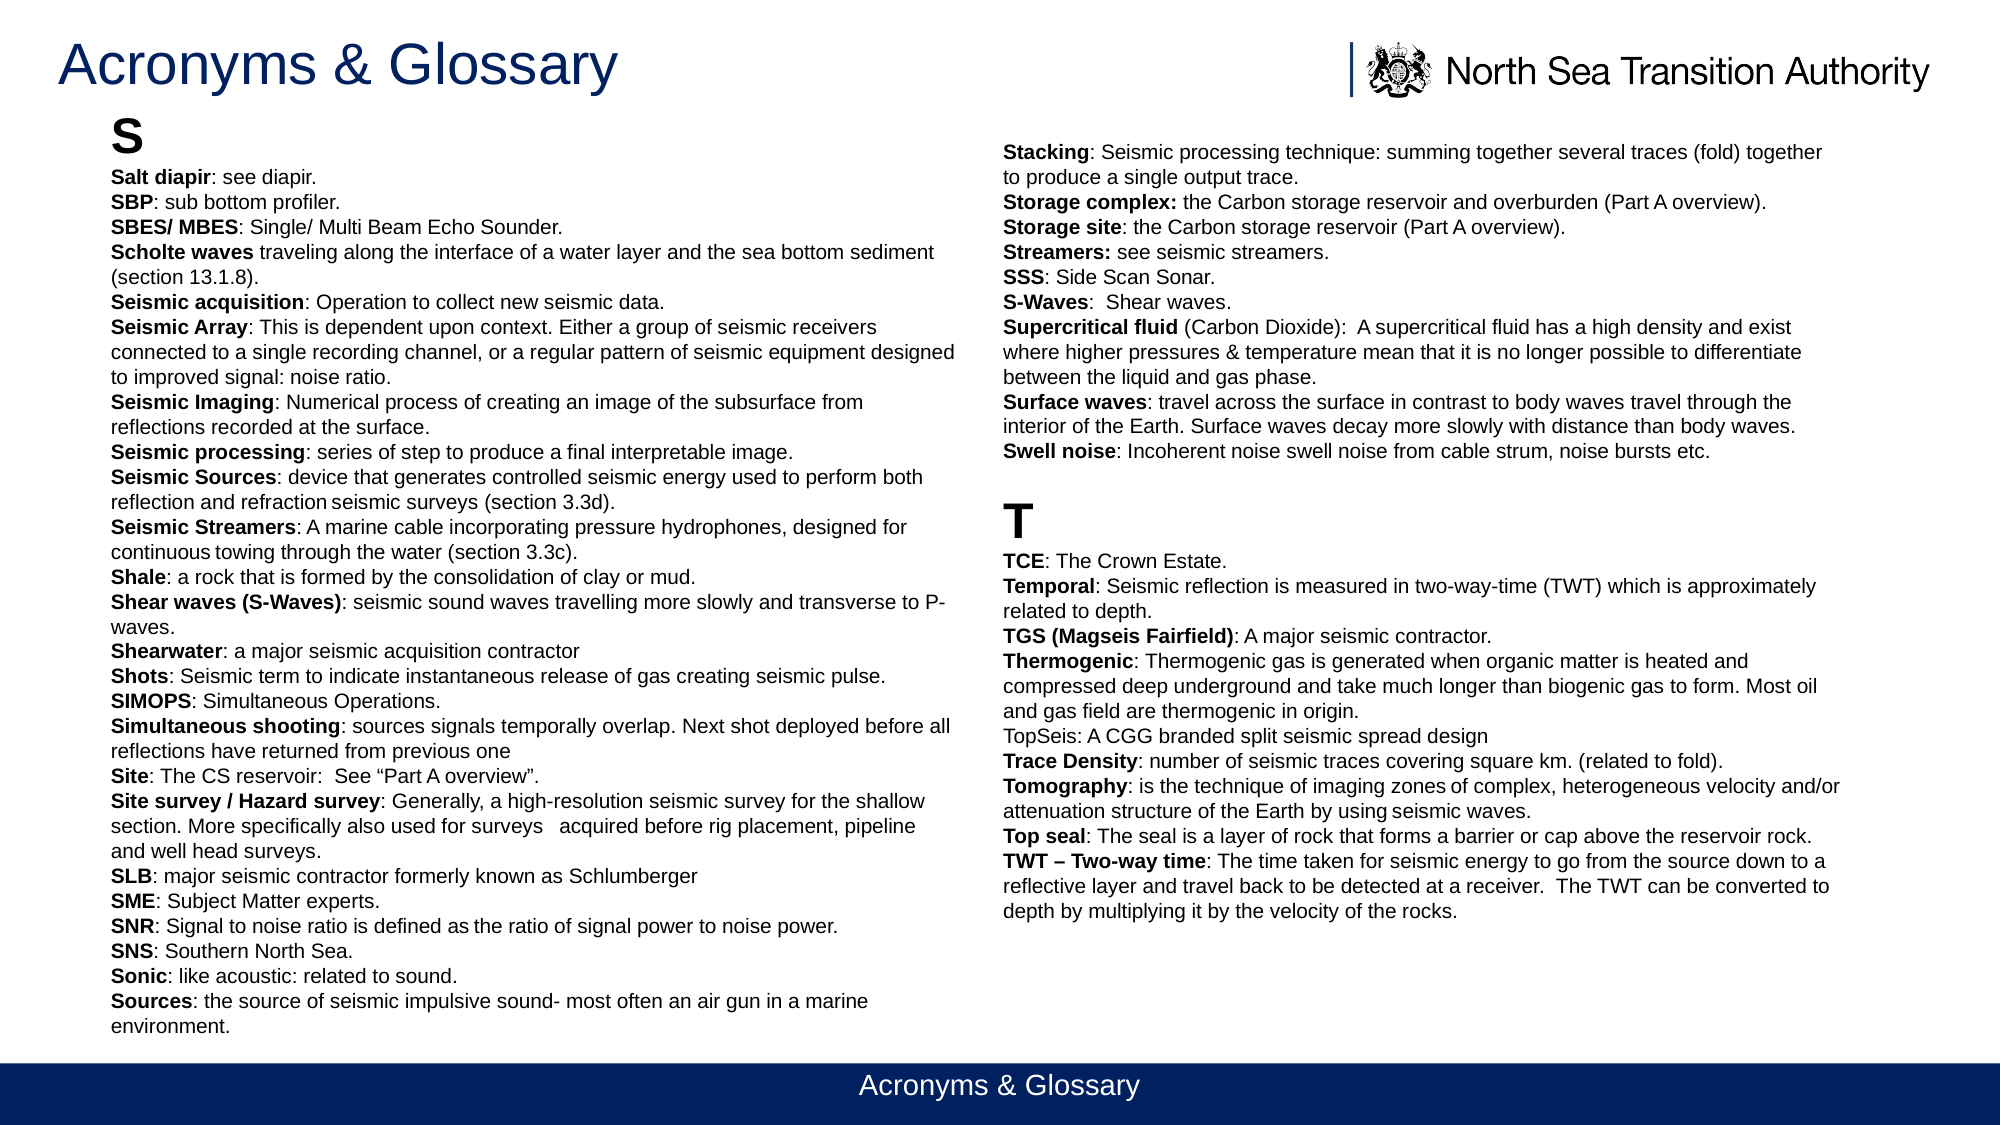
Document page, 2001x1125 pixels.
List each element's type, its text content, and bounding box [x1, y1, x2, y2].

list Acronyms & Glossary [0, 1063, 2000, 1125]
list Stacking: Seismic processing technique: summing together several traces (fold) together to produce a single output trace. Storage complex: the Carbon storage reservoir and overburden (Part A overview). Storage site: the Carbon storage reservoir (Part A overview). Streamers: see seismic streamers. SSS: Side Scan Sonar. S-Waves: Shear waves. Supercritical fluid (Carbon Dioxide): A supercritical fluid has a high density and exist where higher pressures & temperature mean that it is no longer possible to differentiate between the liquid and gas phase. Surface waves: travel across the surface in contrast to body waves travel through the interior of the Earth. Surface waves decay more slowly with distance than body waves. Swell noise: Incoherent noise swell noise from cable strum, noise bursts etc. T TCE: The Crown Estate. Temporal: Seismic reflection is measured in two-way-time (TWT) which is approximately related to depth. TGS (Magseis Fairfield): A major seismic contractor. Thermogenic: Thermogenic gas is generated when organic matter is heated and compressed deep underground and take much longer than biogenic gas to form. Most oil and gas field are thermogenic in origin. TopSeis: A CGG branded split seismic spread design Trace Density: number of seismic traces covering square km. (related to fold). Tomography: is the technique of imaging zones of complex, heterogeneous velocity and/or attenuation structure of the Earth by using seismic waves. Top seal: The seal is a layer of rock that forms a barrier or cap above the reservoir rock. TWT – Two-way time: The time taken for seismic energy to go from the source down to a reflective layer and travel back to be detected at a receiver. The TWT can be converted to depth by multiplying it by the velocity of the rocks. [988, 130, 1863, 1050]
list S Salt diapir: see diapir. SBP: sub bottom profiler. SBES/ MBES: Single/ Multi Beam Echo Sounder. Scholte waves traveling along the interface of a water layer and the sea bottom sediment (section 13.1.8). Seismic acquisition: Operation to collect new seismic data. Seismic Array: This is dependent upon context. Either a group of seismic receivers connected to a single recording channel, or a regular pattern of seismic equipment designed to improved signal: noise ratio. Seismic Imaging: Numerical process of creating an image of the subsurface from reflections recorded at the surface. Seismic processing: series of step to produce a final interpretable image. Seismic Sources: device that generates controlled seismic energy used to perform both reflection and refraction seismic surveys (section 3.3d). Seismic Streamers: A marine cable incorporating pressure hydrophones, designed for continuous towing through the water (section 3.3c). Shale: a rock that is formed by the consolidation of clay or mud. Shear waves (S-Waves): seismic sound waves travelling more slowly and transverse to P-waves. Shearwater: a major seismic acquisition contractor Shots: Seismic term to indicate instantaneous release of gas creating seismic pulse. SIMOPS: Simultaneous Operations. Simultaneous shooting: sources signals temporally overlap. Next shot deployed before all reflections have returned from previous one Site: The CS reservoir: See “Part A overview”. Site survey / Hazard survey: Generally, a high-resolution seismic survey for the shallow section. More specifically also used for surveys acquired before rig placement, pipeline and well head surveys. SLB: major seismic contractor formerly known as Schlumberger SME: Subject Matter experts. SNR: Signal to noise ratio is defined as the ratio of signal power to noise power. SNS: Southern North Sea. Sonic: like acoustic: related to sound. Sources: the source of seismic impulsive sound- most often an air gun in a marine environment. [95, 96, 971, 1016]
picture [1350, 42, 1930, 98]
title Acronyms & Glossary [58, 42, 1259, 98]
